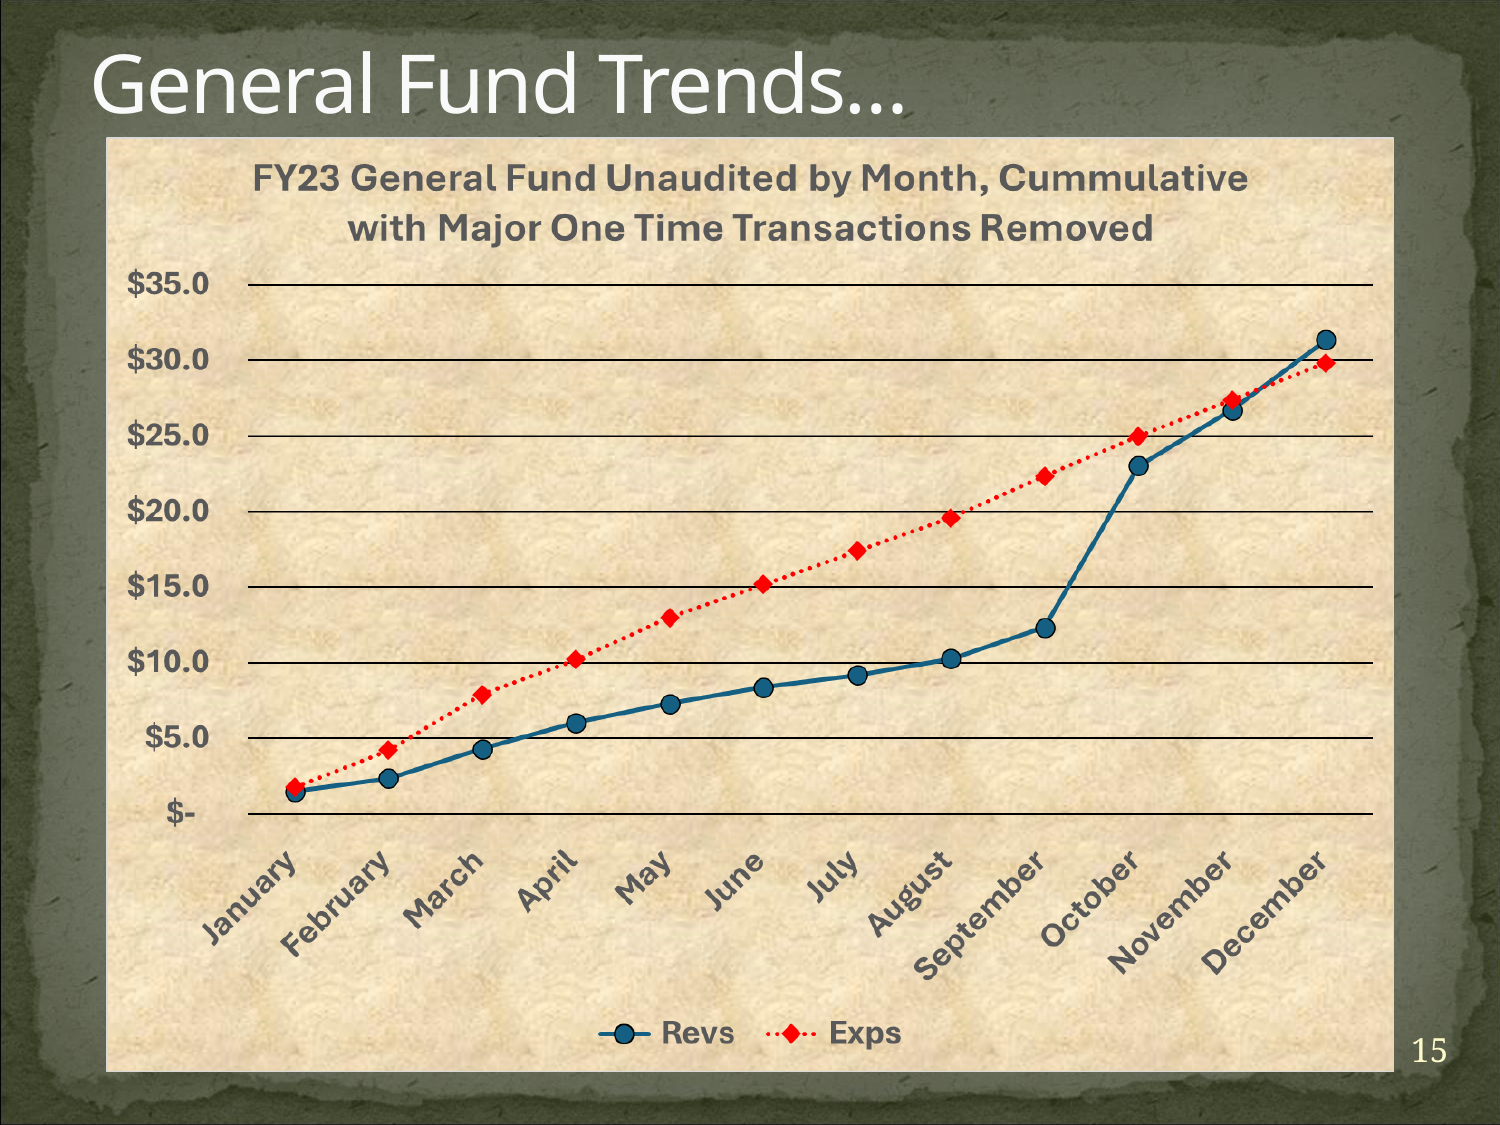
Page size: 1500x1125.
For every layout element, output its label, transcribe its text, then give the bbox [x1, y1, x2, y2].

title General Fund Trends… [74, 24, 1425, 138]
picture [0, 0, 1500, 1125]
slide_number 15 [1379, 1014, 1480, 1089]
